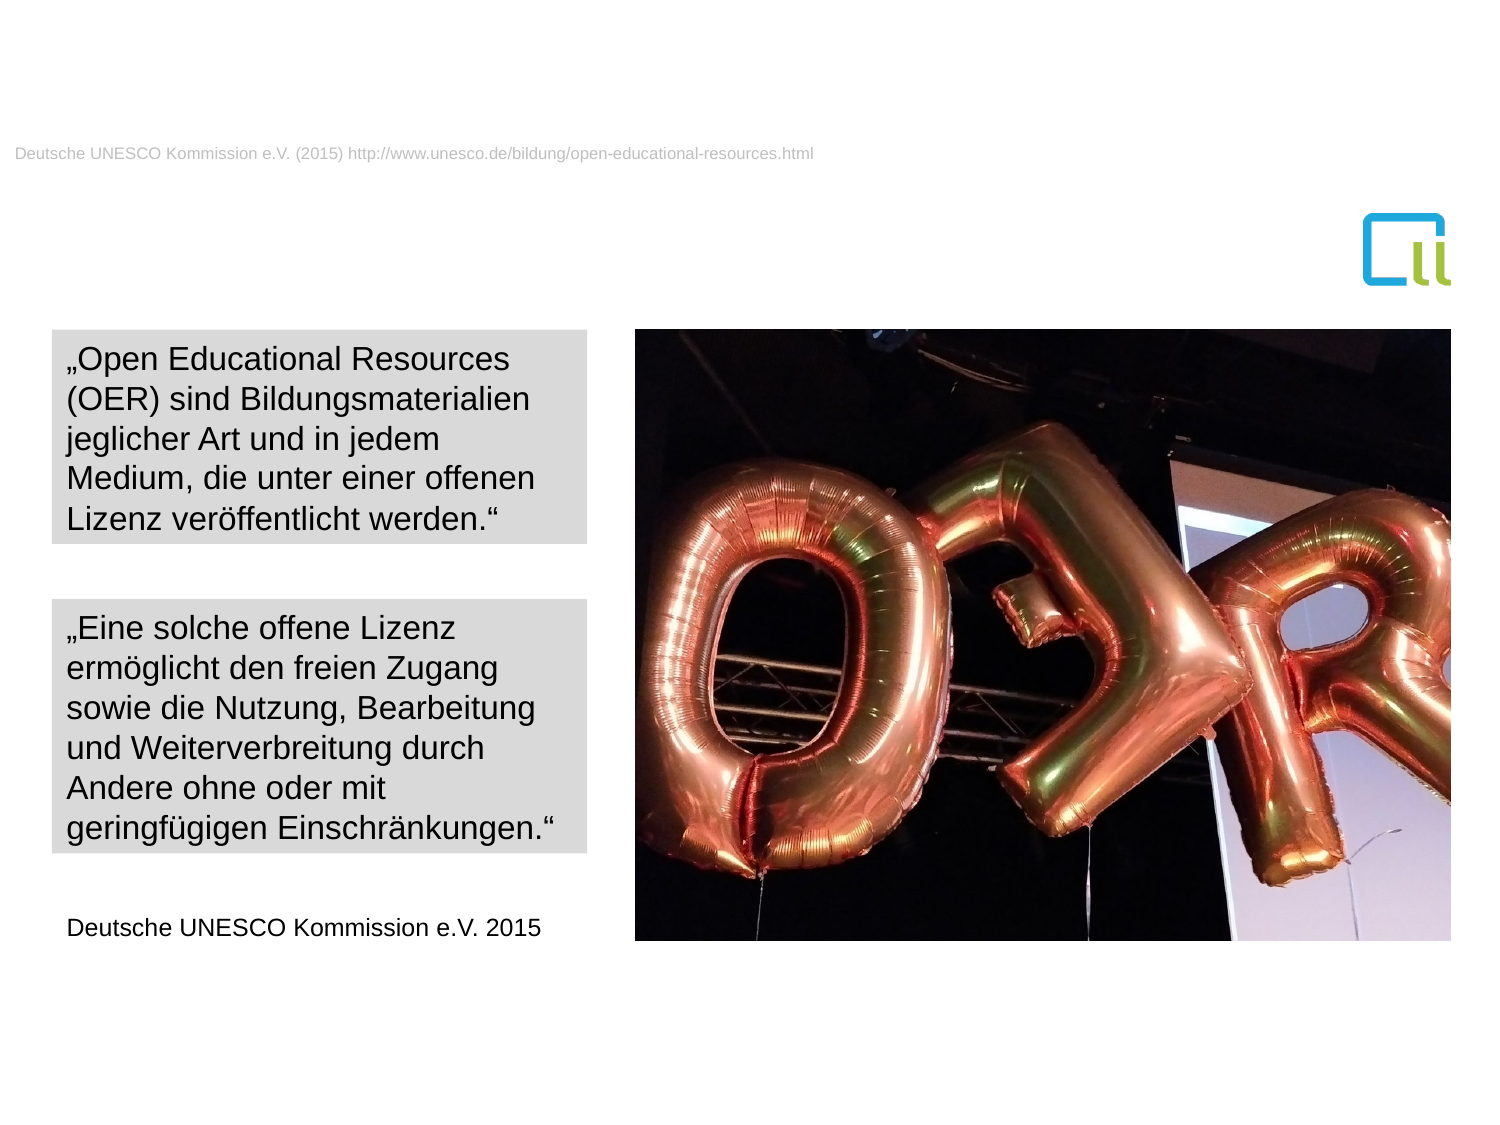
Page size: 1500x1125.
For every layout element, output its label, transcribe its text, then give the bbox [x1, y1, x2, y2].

text_box Deutsche UNESCO Kommission e.V. (2015) http://www.unesco.de/bildung/open-educational-resources.html [0, 135, 1500, 171]
text_box „Open Educational Resources (OER) sind Bildungsmaterialien jeglicher Art und in jedem Medium, die unter einer offenen Lizenz veröffentlicht werden.“ [51, 329, 588, 544]
text_box „Eine solche offene Lizenz ermöglicht den freien Zugang sowie die Nutzung, Bearbeitung und Weiterverbreitung durch Andere ohne oder mit geringfügigen Einschränkungen.“ [51, 599, 588, 854]
picture [1363, 213, 1451, 287]
text_box Deutsche UNESCO Kommission e.V. 2015 [51, 904, 638, 950]
picture [635, 329, 1451, 941]
